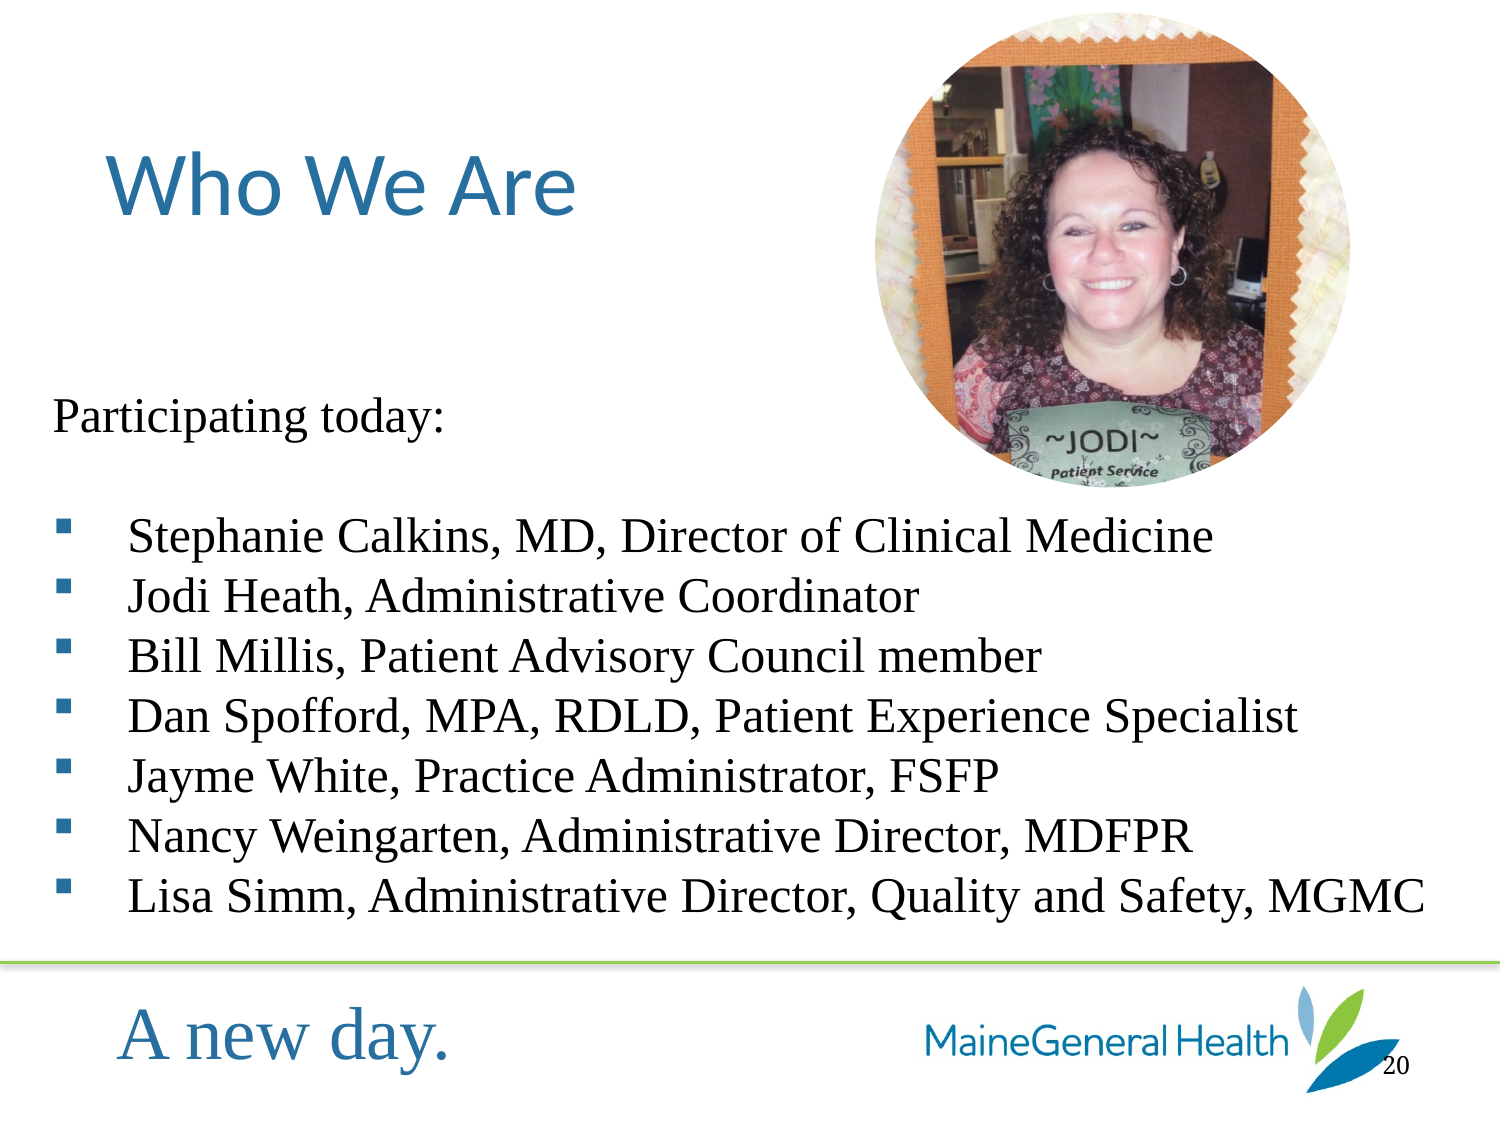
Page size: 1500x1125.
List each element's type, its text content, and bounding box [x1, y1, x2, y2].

picture [1066, 1038, 1077, 1043]
picture [884, 965, 1421, 1114]
picture [1210, 1038, 1221, 1042]
picture [1089, 1038, 1099, 1042]
picture [874, 12, 1351, 488]
picture [1066, 1047, 1074, 1053]
text_box Who We Are [90, 116, 869, 242]
text_box Participating today: Stephanie Calkins, MD, Director of Clinical Medicine Jodi Heath, Administrative Coordinator Bill Millis, Patient Advisory Council member Dan Spofford, MPA, RDLD, Patient Experience Specialist Jayme White, Practice Administrator, FSFP Nancy Weingarten, Administrative Director, MDFPR Lisa Simm, Administrative Director, Quality and Safety, MGMC [37, 374, 1500, 930]
slide_number 20 [1074, 1042, 1425, 1103]
picture [1110, 1038, 1121, 1042]
